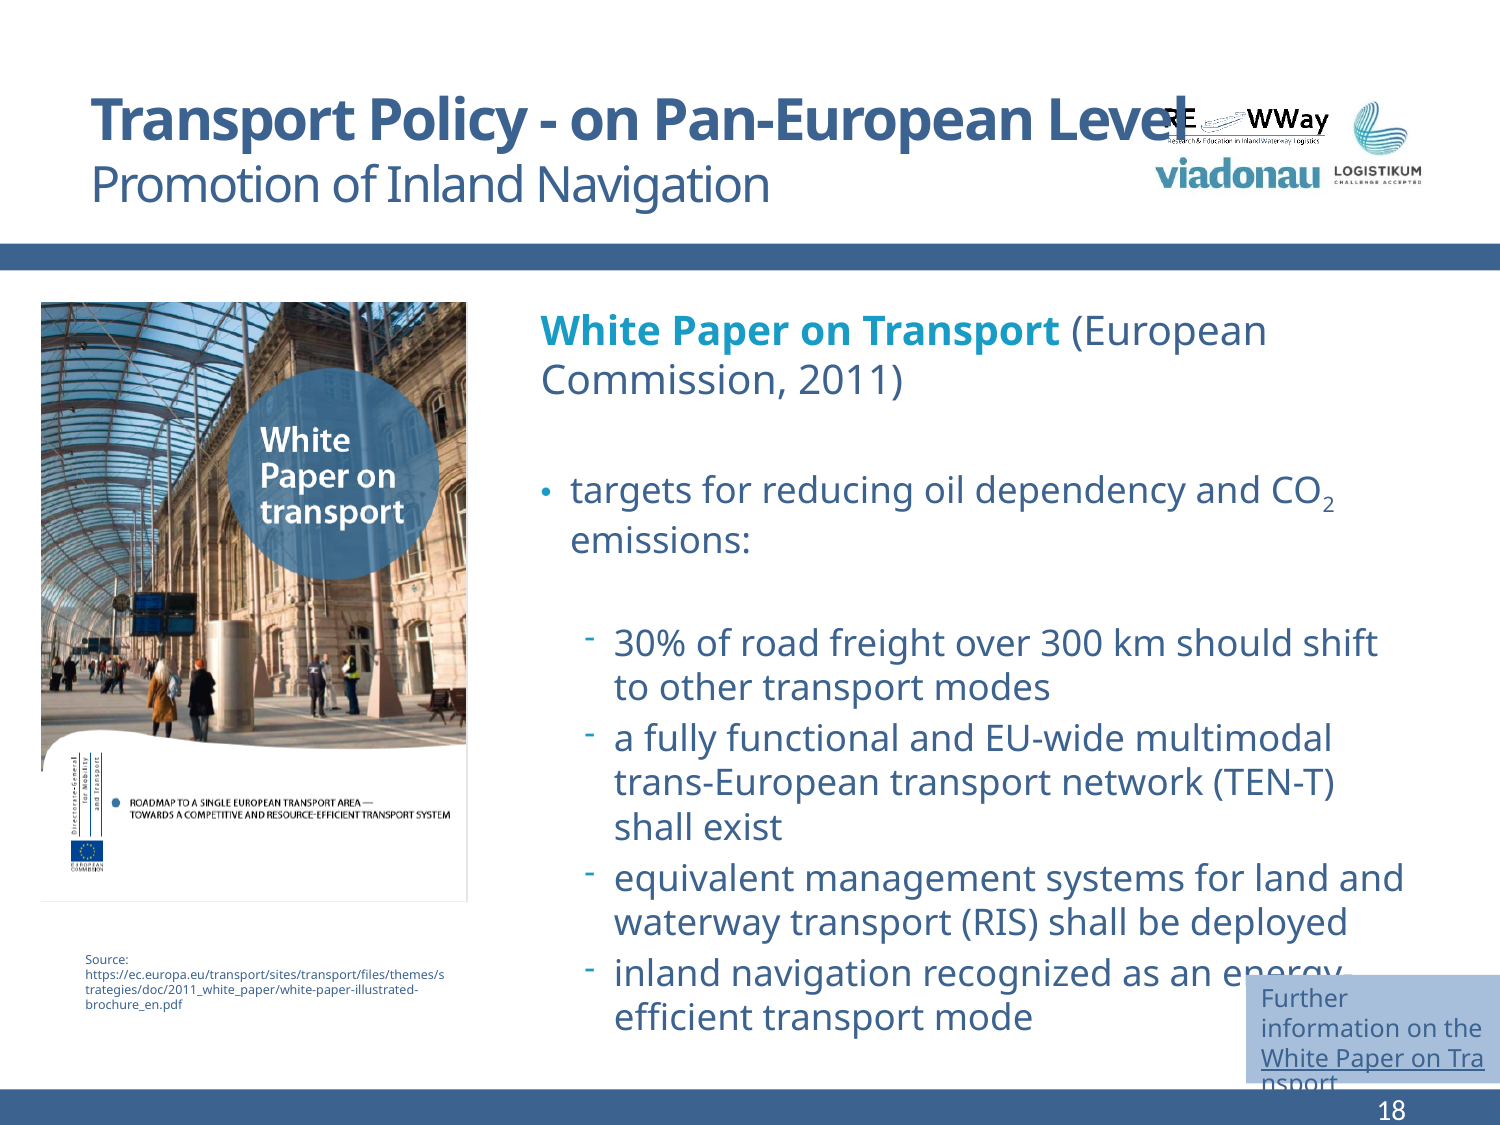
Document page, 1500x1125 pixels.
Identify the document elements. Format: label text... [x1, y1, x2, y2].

slide_number 18 [1246, 1084, 1422, 1125]
list White Paper on Transport (European Commission, 2011) targets for reducing oil dependency and CO2 emissions: 30% of road freight over 300 km should shift to other transport modes a fully functional and EU-wide multimodal trans-European transport network (TEN-T) shall exist equivalent management systems for land and waterway transport (RIS) shall be deployed inland navigation recognized as an energy-efficient transport mode [525, 278, 1425, 1081]
title Transport Policy - on Pan-European Level Promotion of Inland Navigation [75, 66, 1425, 229]
text_box Source: https://ec.europa.eu/transport/sites/transport/files/themes/strategies/doc/2011_white_paper/white-paper-illustrated-brochure_en.pdf [70, 944, 462, 1020]
picture [41, 302, 468, 902]
text_box Further information on the White Paper on Transport [1246, 974, 1500, 1084]
